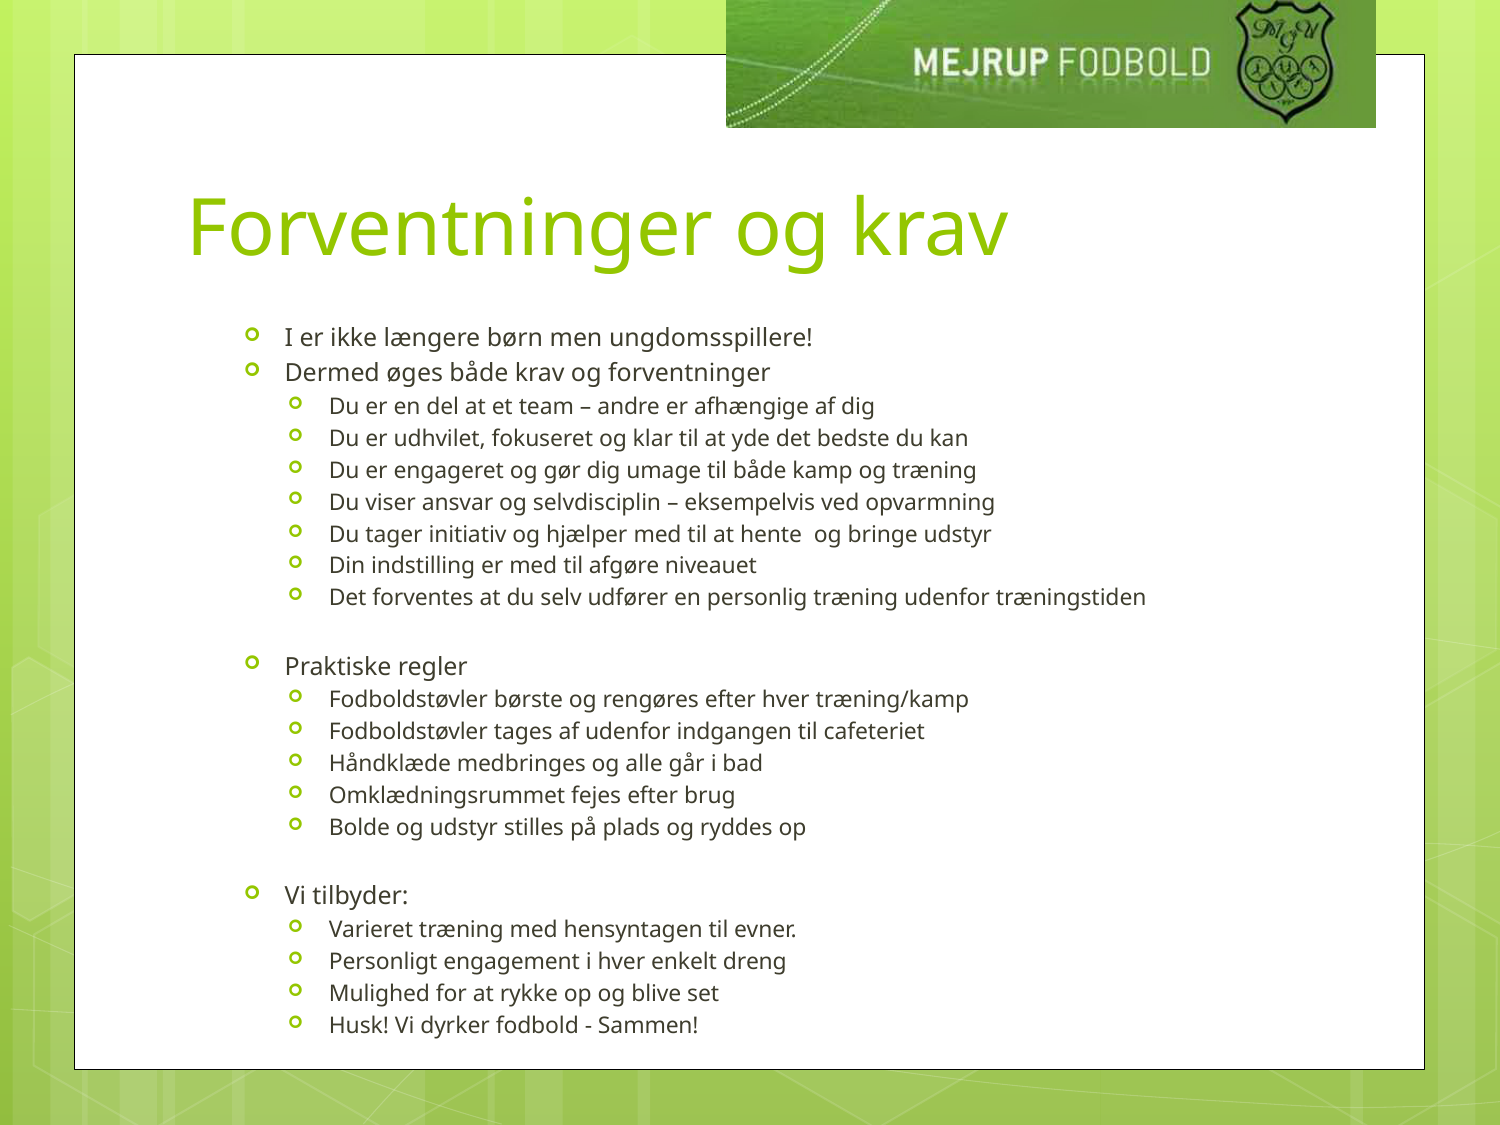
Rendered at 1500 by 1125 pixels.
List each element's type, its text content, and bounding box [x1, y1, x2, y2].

list I er ikke længere børn men ungdomsspillere! Dermed øges både krav og forventninger Du er en del at et team – andre er afhængige af dig Du er udhvilet, fokuseret og klar til at yde det bedste du kan Du er engageret og gør dig umage til både kamp og træning Du viser ansvar og selvdisciplin – eksempelvis ved opvarmning Du tager initiativ og hjælper med til at hente og bringe udstyr Din indstilling er med til afgøre niveauet Det forventes at du selv udfører en personlig træning udenfor træningstiden Praktiske regler Fodboldstøvler børste og rengøres efter hver træning/kamp Fodboldstøvler tages af udenfor indgangen til cafeteriet Håndklæde medbringes og alle går i bad Omklædningsrummet fejes efter brug Bolde og udstyr stilles på plads og ryddes op Vi tilbyder: Varieret træning med hensyntagen til evner. Personligt engagement i hver enkelt dreng Mulighed for at rykke op og blive set Husk! Vi dyrker fodbold - Sammen! [218, 314, 1400, 1059]
title Forventninger og krav [171, 168, 1324, 279]
picture [726, 0, 1377, 128]
